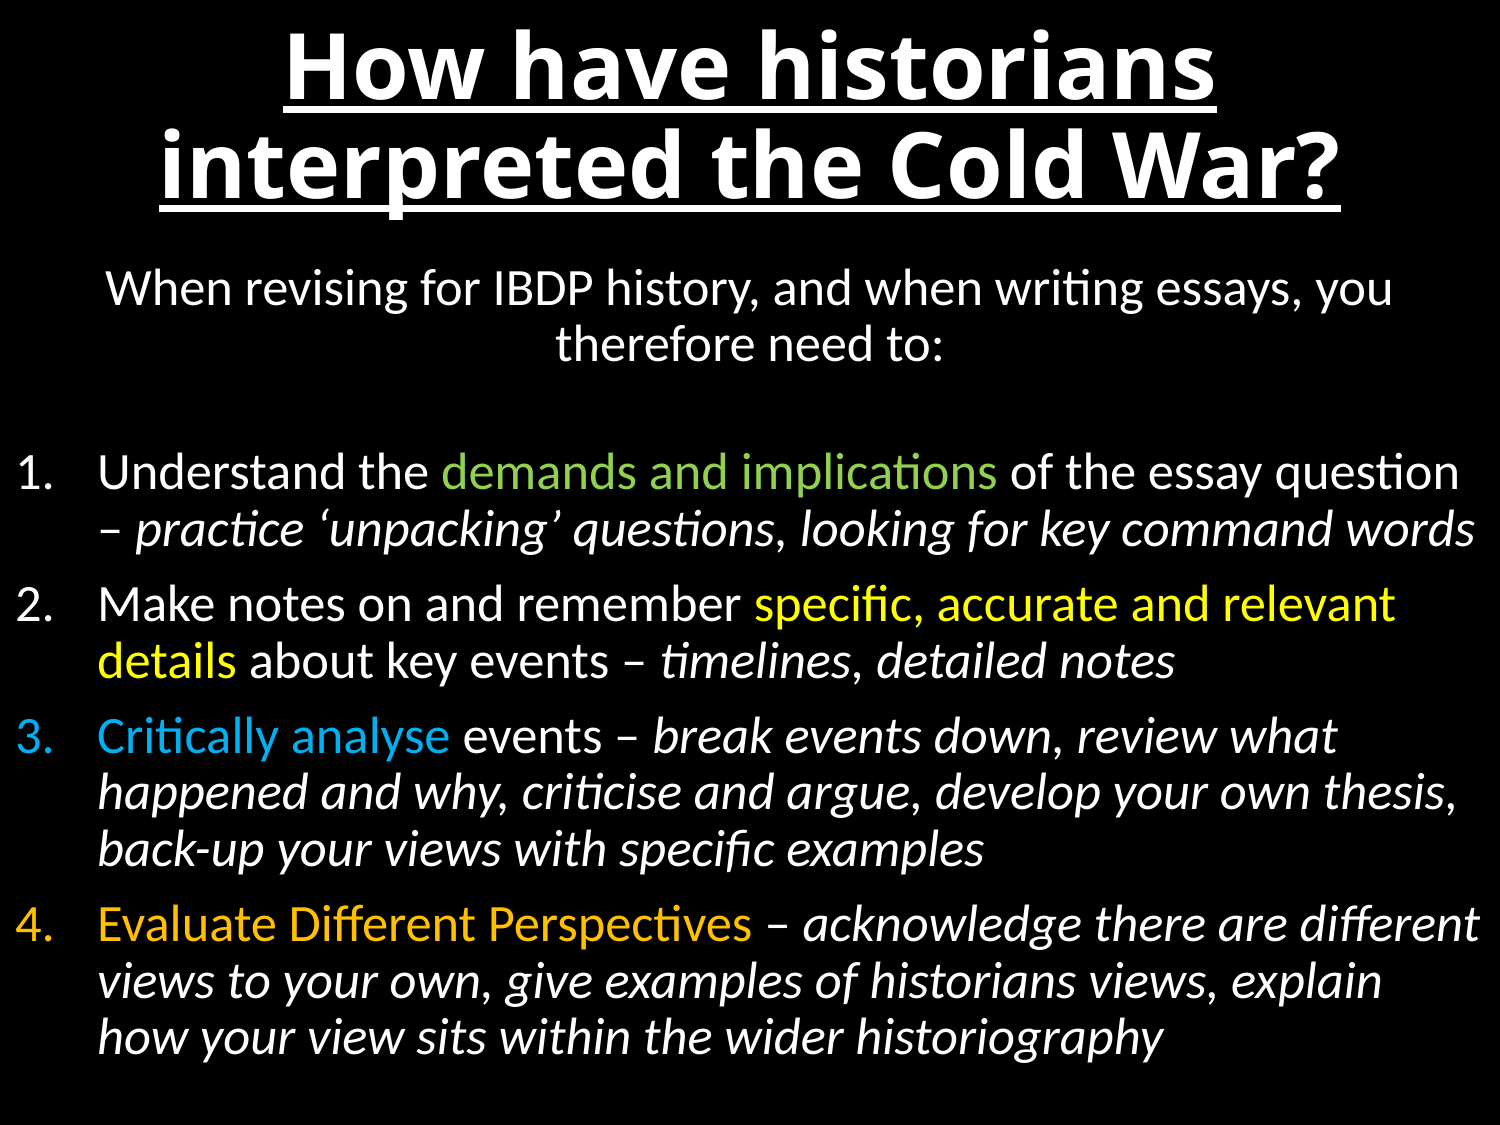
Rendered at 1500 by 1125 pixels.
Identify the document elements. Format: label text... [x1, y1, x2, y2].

title How have historians interpreted the Cold War? [0, 0, 1500, 239]
list When revising for IBDP history, and when writing essays, you therefore need to: Understand the demands and implications of the essay question – practice ‘unpacking’ questions, looking for key command words Make notes on and remember specific, accurate and relevant details about key events – timelines, detailed notes Critically analyse events – break events down, review what happened and why, criticise and argue, develop your own thesis, back-up your views with specific examples Evaluate Different Perspectives – acknowledge there are different views to your own, give examples of historians views, explain how your view sits within the wider historiography [0, 252, 1500, 1125]
